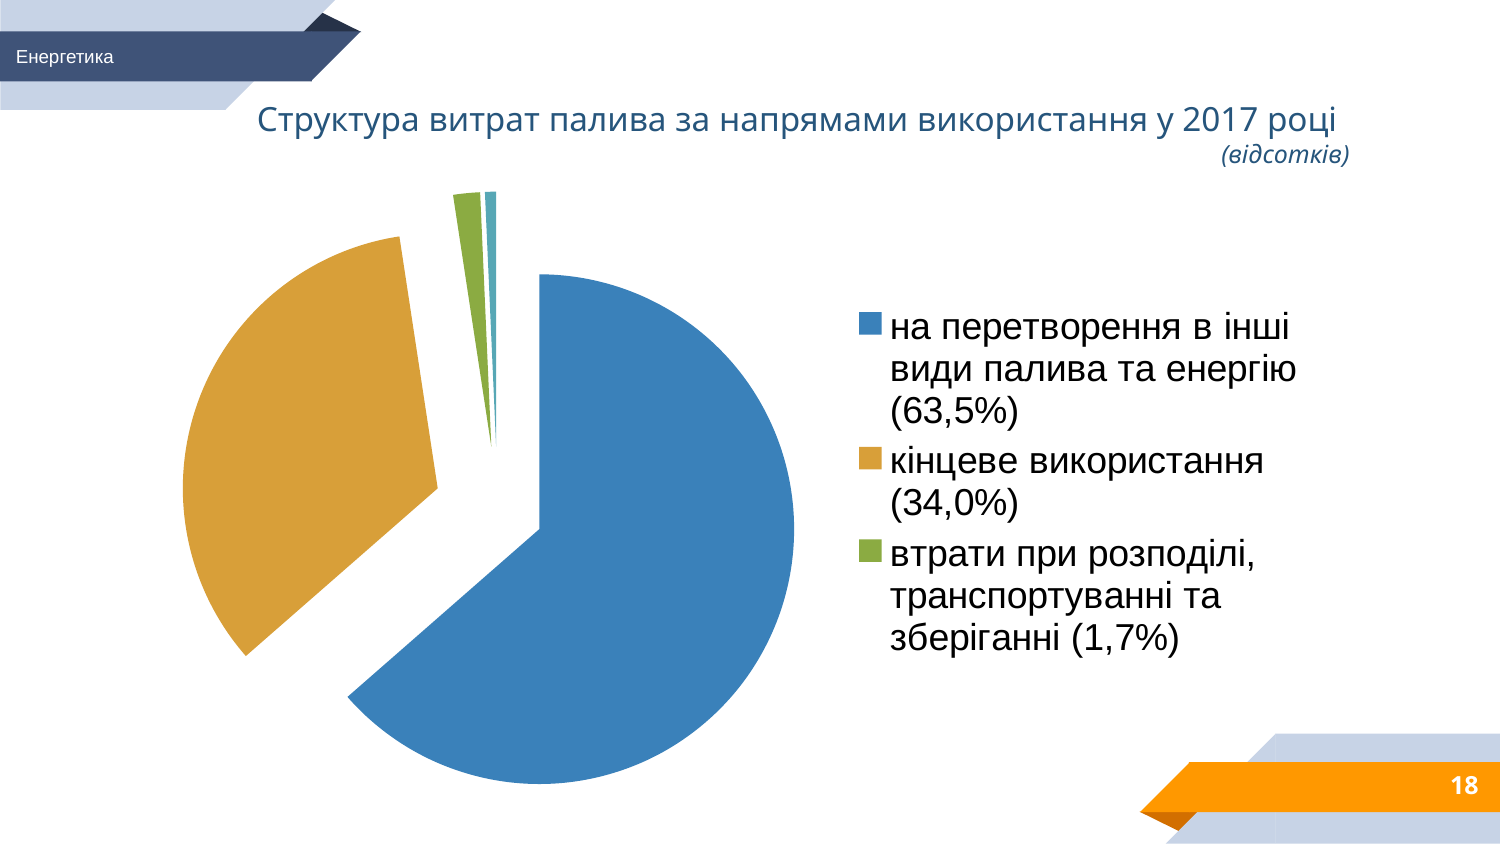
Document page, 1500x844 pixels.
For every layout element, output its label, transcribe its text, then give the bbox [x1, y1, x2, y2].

text_box Структура витрат палива за напрямами використання у 2017 році (відсотків) [242, 91, 1365, 176]
text_box Енергетика [1, 36, 129, 75]
chart [154, 176, 1360, 844]
slide_number 18 [1364, 760, 1494, 813]
